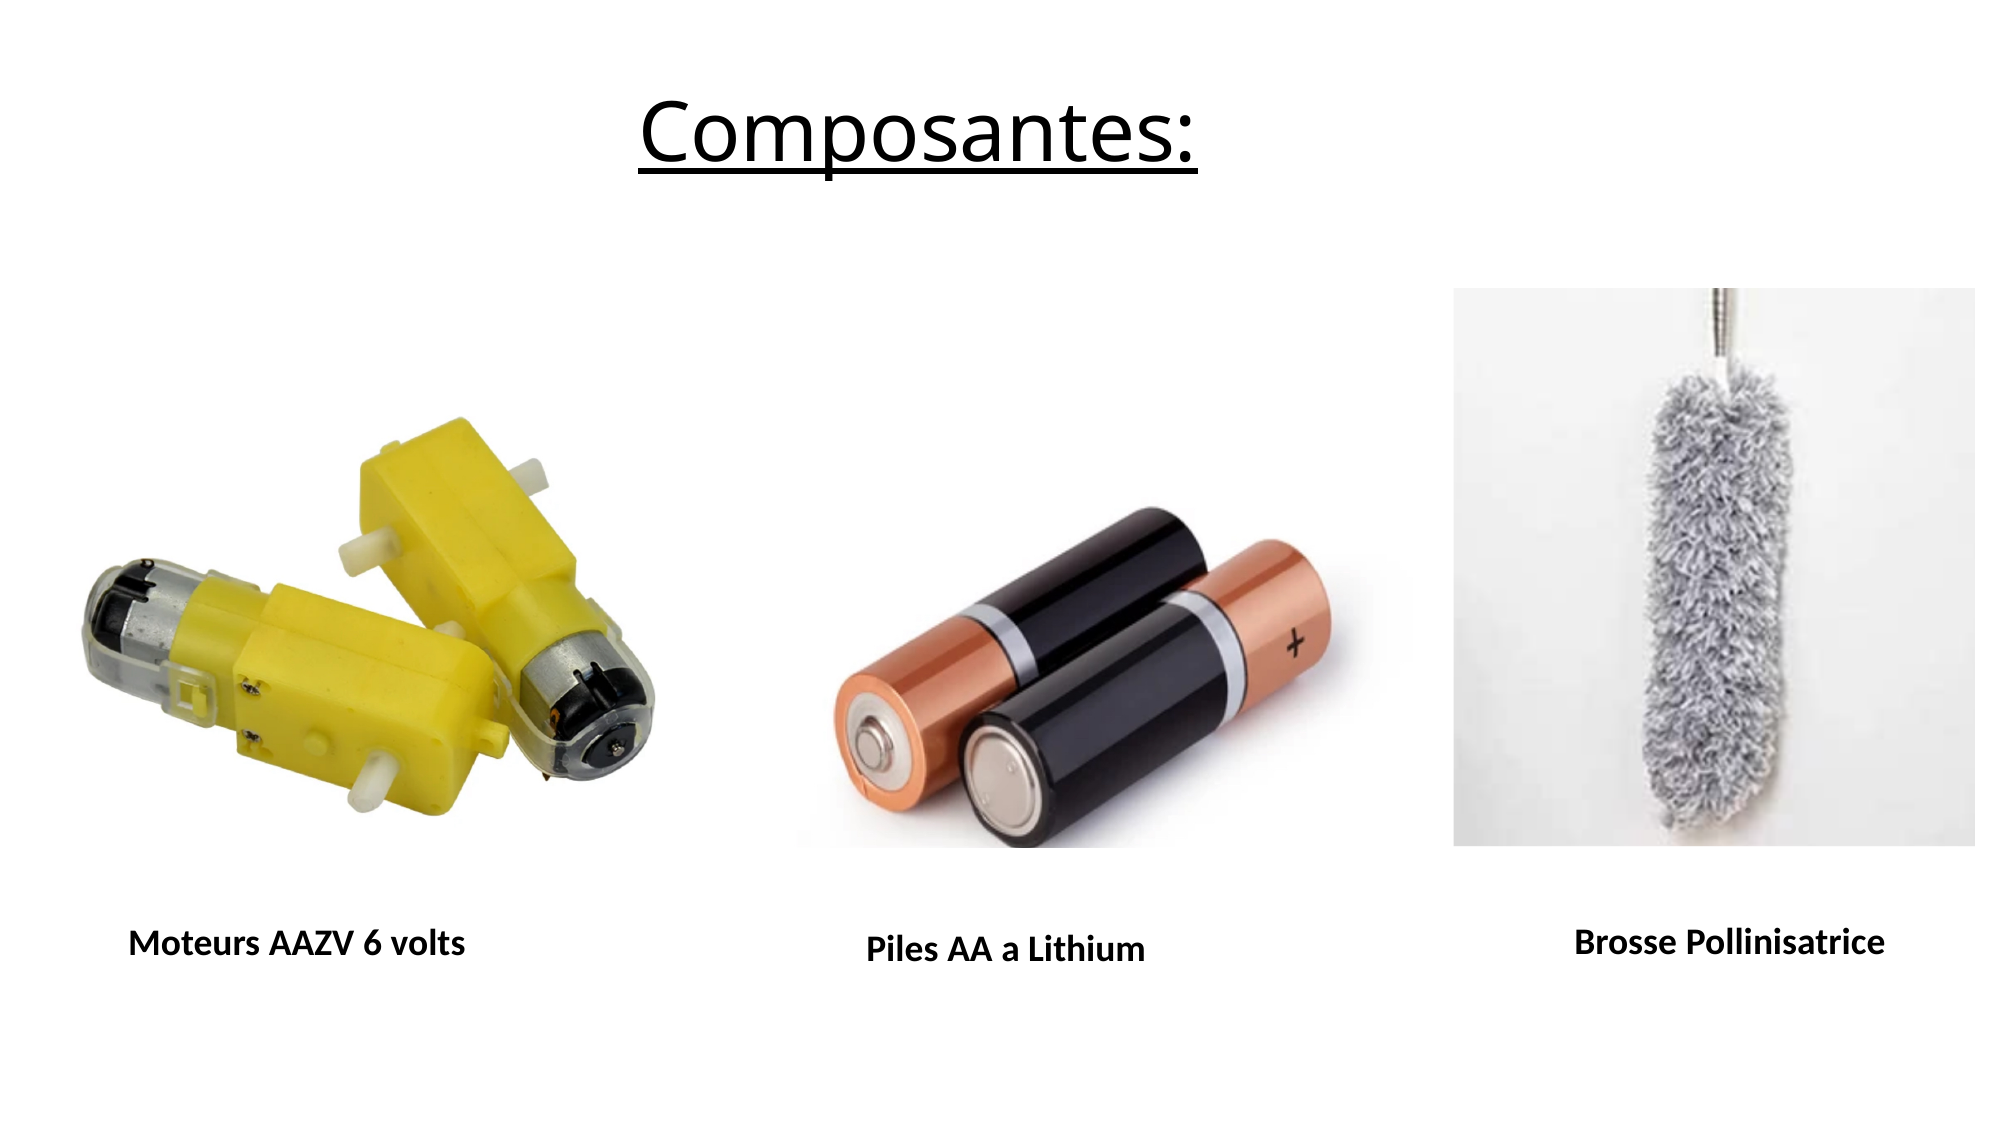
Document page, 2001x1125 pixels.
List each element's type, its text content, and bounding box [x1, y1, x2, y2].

picture [1453, 287, 1975, 852]
picture [33, 388, 698, 848]
text_box Piles AA a Lithium [851, 916, 1258, 976]
picture [744, 432, 1419, 848]
text_box Composantes: [607, 70, 1229, 286]
text_box Brosse Pollinisatrice [1559, 909, 1905, 970]
text_box Moteurs AAZV 6 volts [113, 910, 528, 971]
